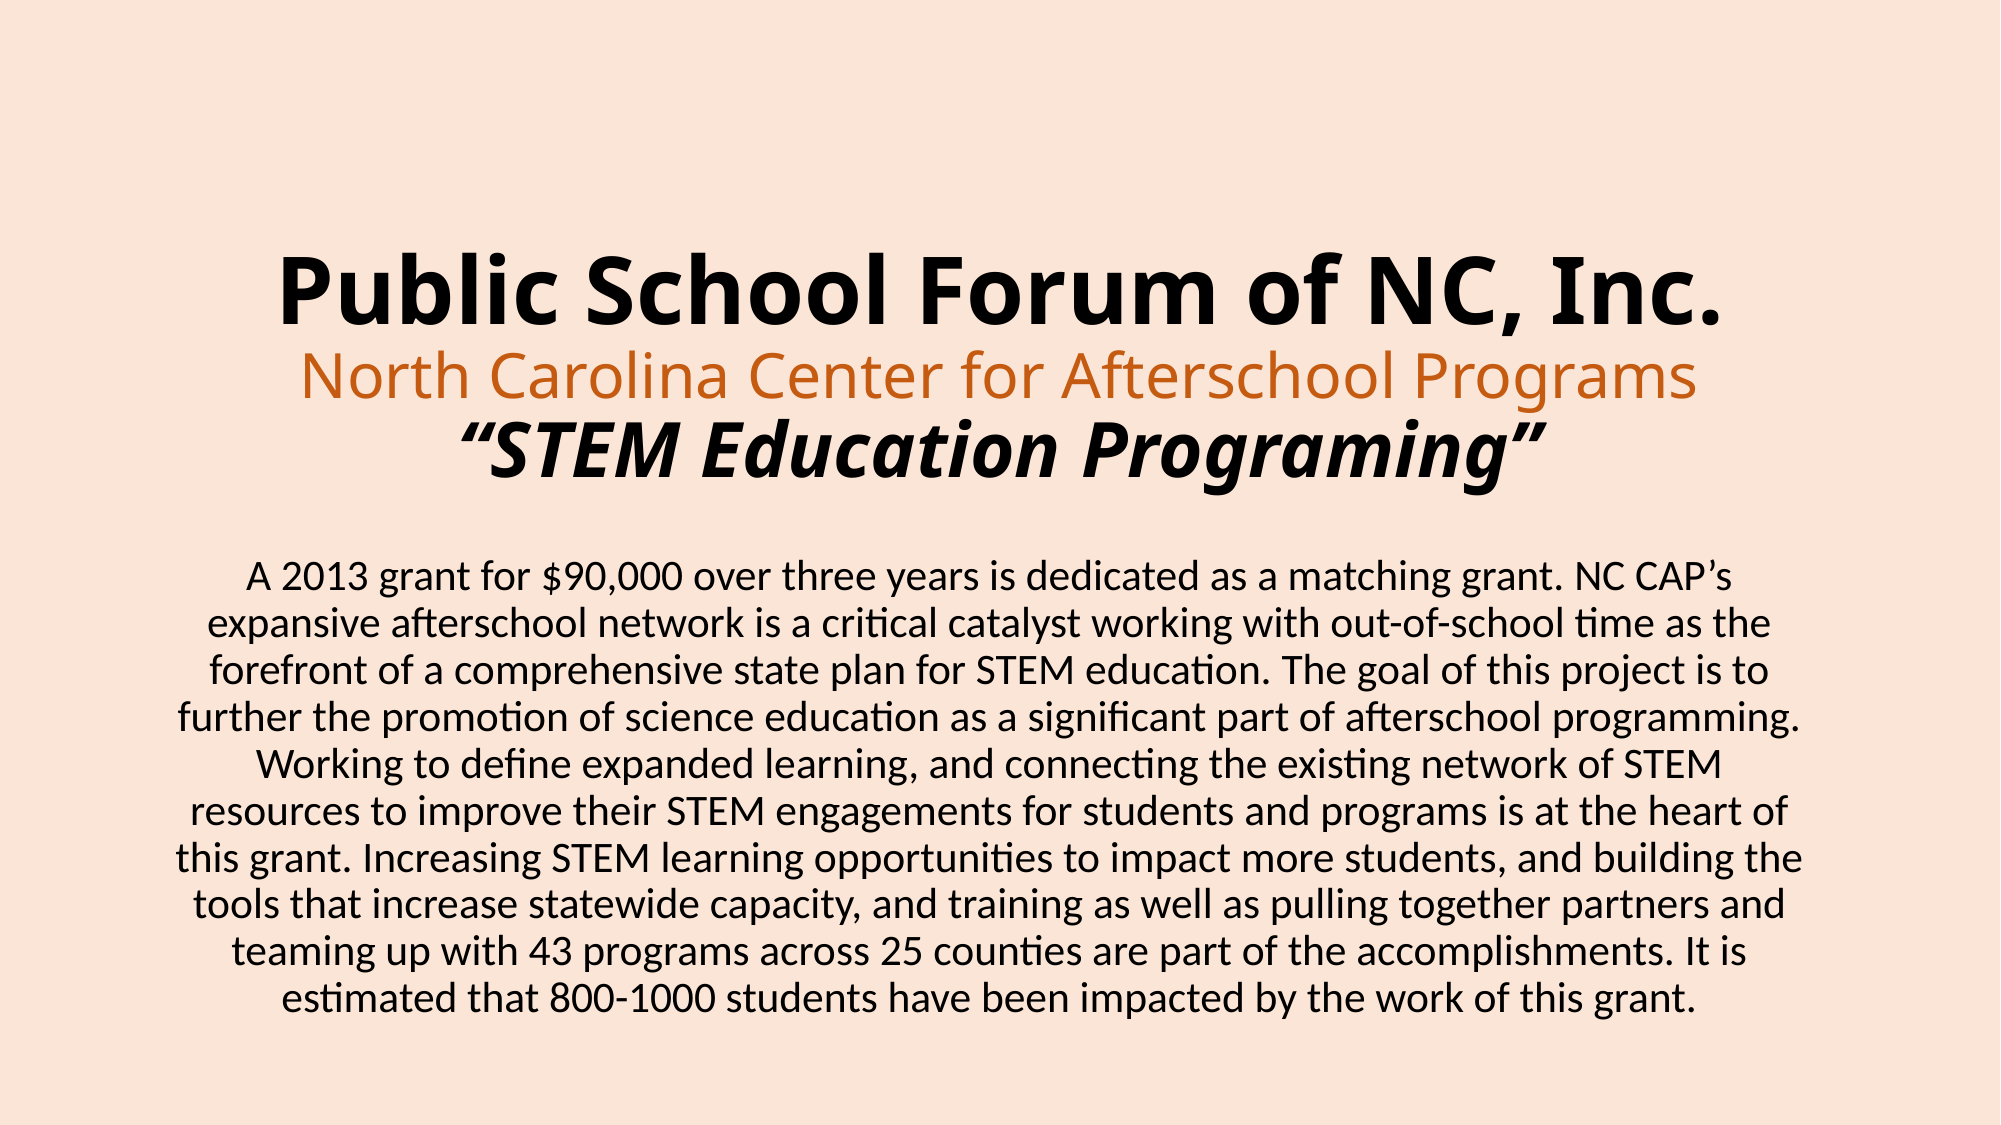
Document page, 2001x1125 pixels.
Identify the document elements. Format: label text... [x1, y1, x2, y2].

title Public School Forum of NC, Inc. North Carolina Center for Afterschool Programs “STEM Education Programing” [249, 126, 1750, 502]
subtitle A 2013 grant for $90,000 over three years is dedicated as a matching grant. NC CAP’s expansive afterschool network is a critical catalyst working with out-of-school time as the forefront of a comprehensive state plan for STEM education. The goal of this project is to further the promotion of science education as a significant part of afterschool programming. Working to define expanded learning, and connecting the existing network of STEM resources to improve their STEM engagements for students and programs is at the heart of this grant. Increasing STEM learning opportunities to impact more students, and building the tools that increase statewide capacity, and training as well as pulling together partners and teaming up with 43 programs across 25 counties are part of the accomplishments. It is estimated that 800-1000 students have been impacted by the work of this grant. [156, 545, 1824, 1079]
